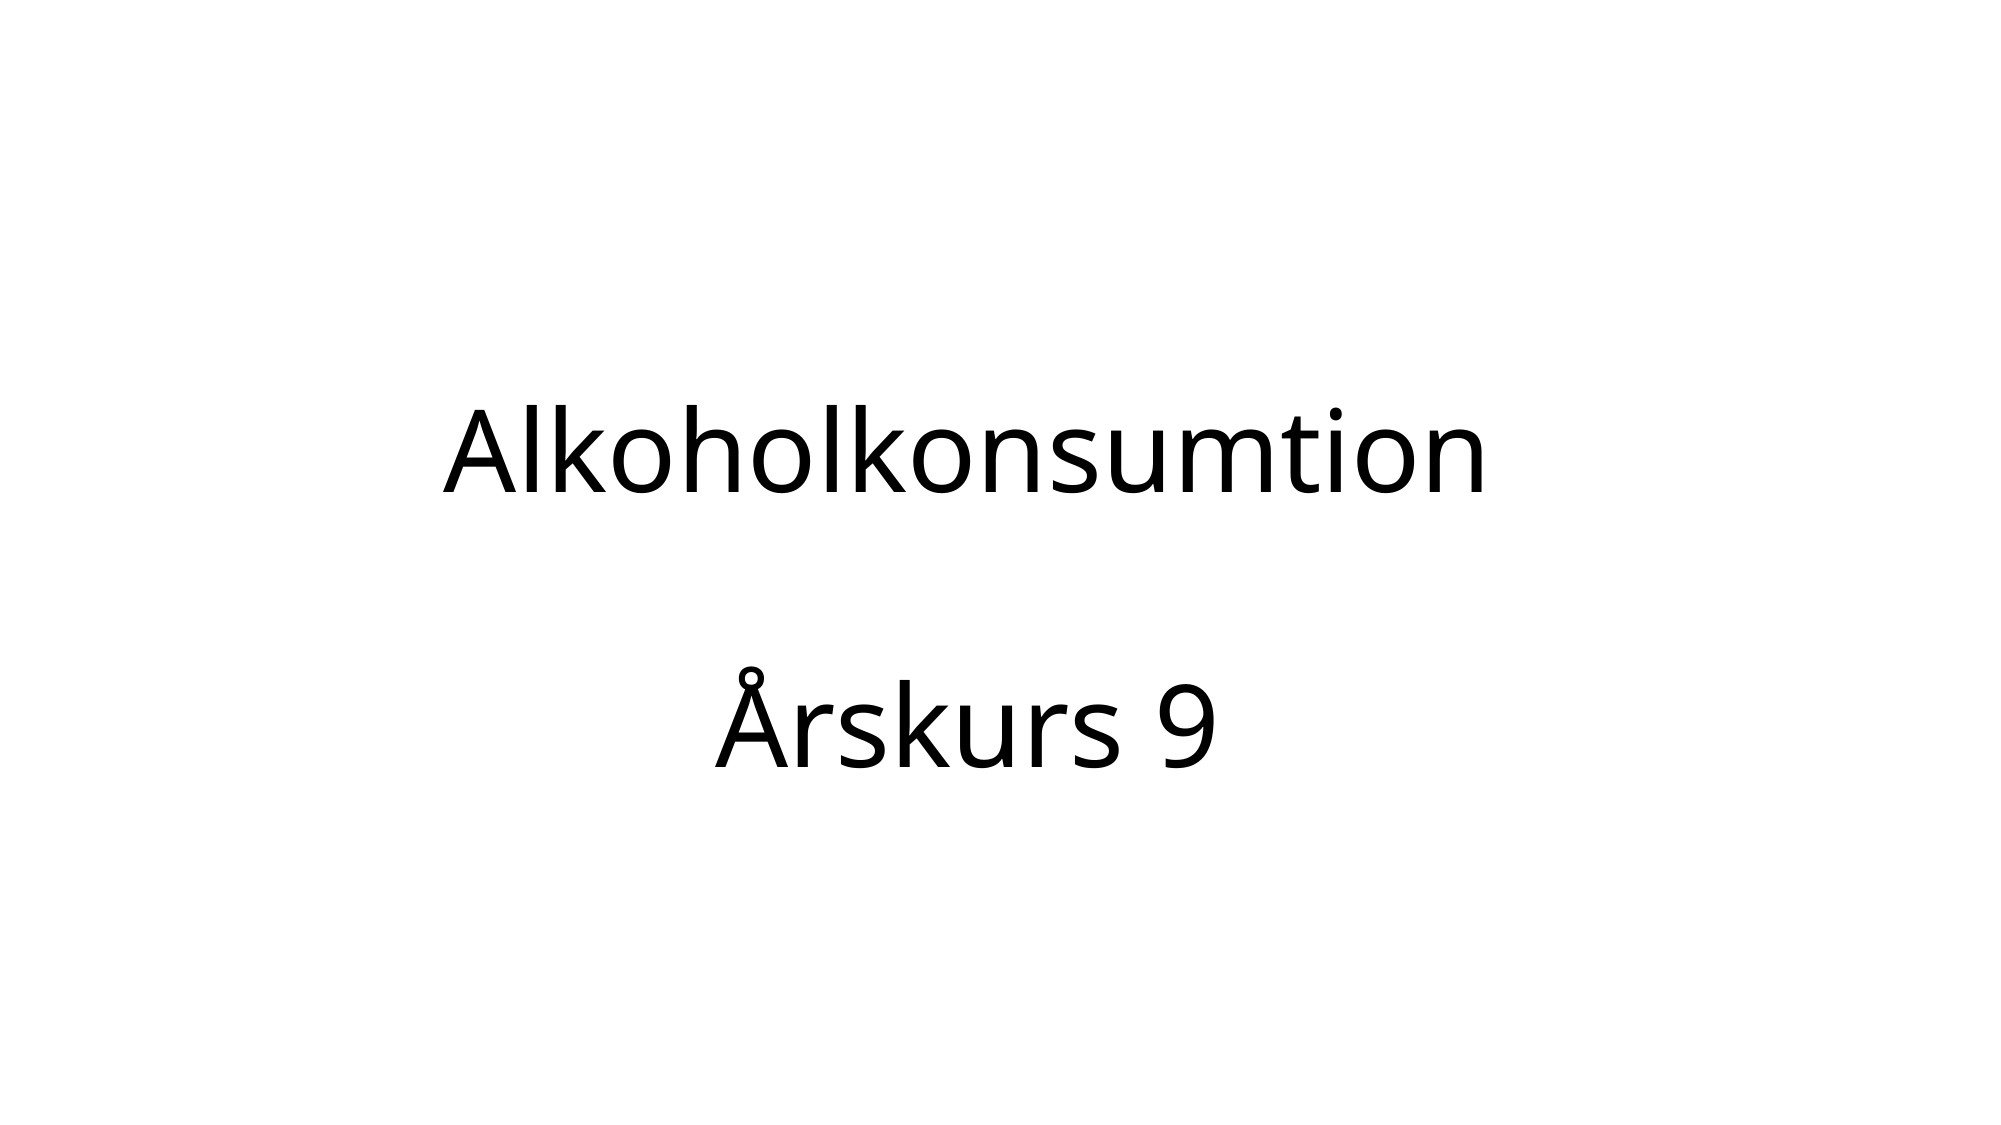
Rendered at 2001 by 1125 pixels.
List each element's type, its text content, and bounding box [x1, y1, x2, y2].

text_box Alkoholkonsumtion Årskurs 9 [86, 370, 1848, 799]
